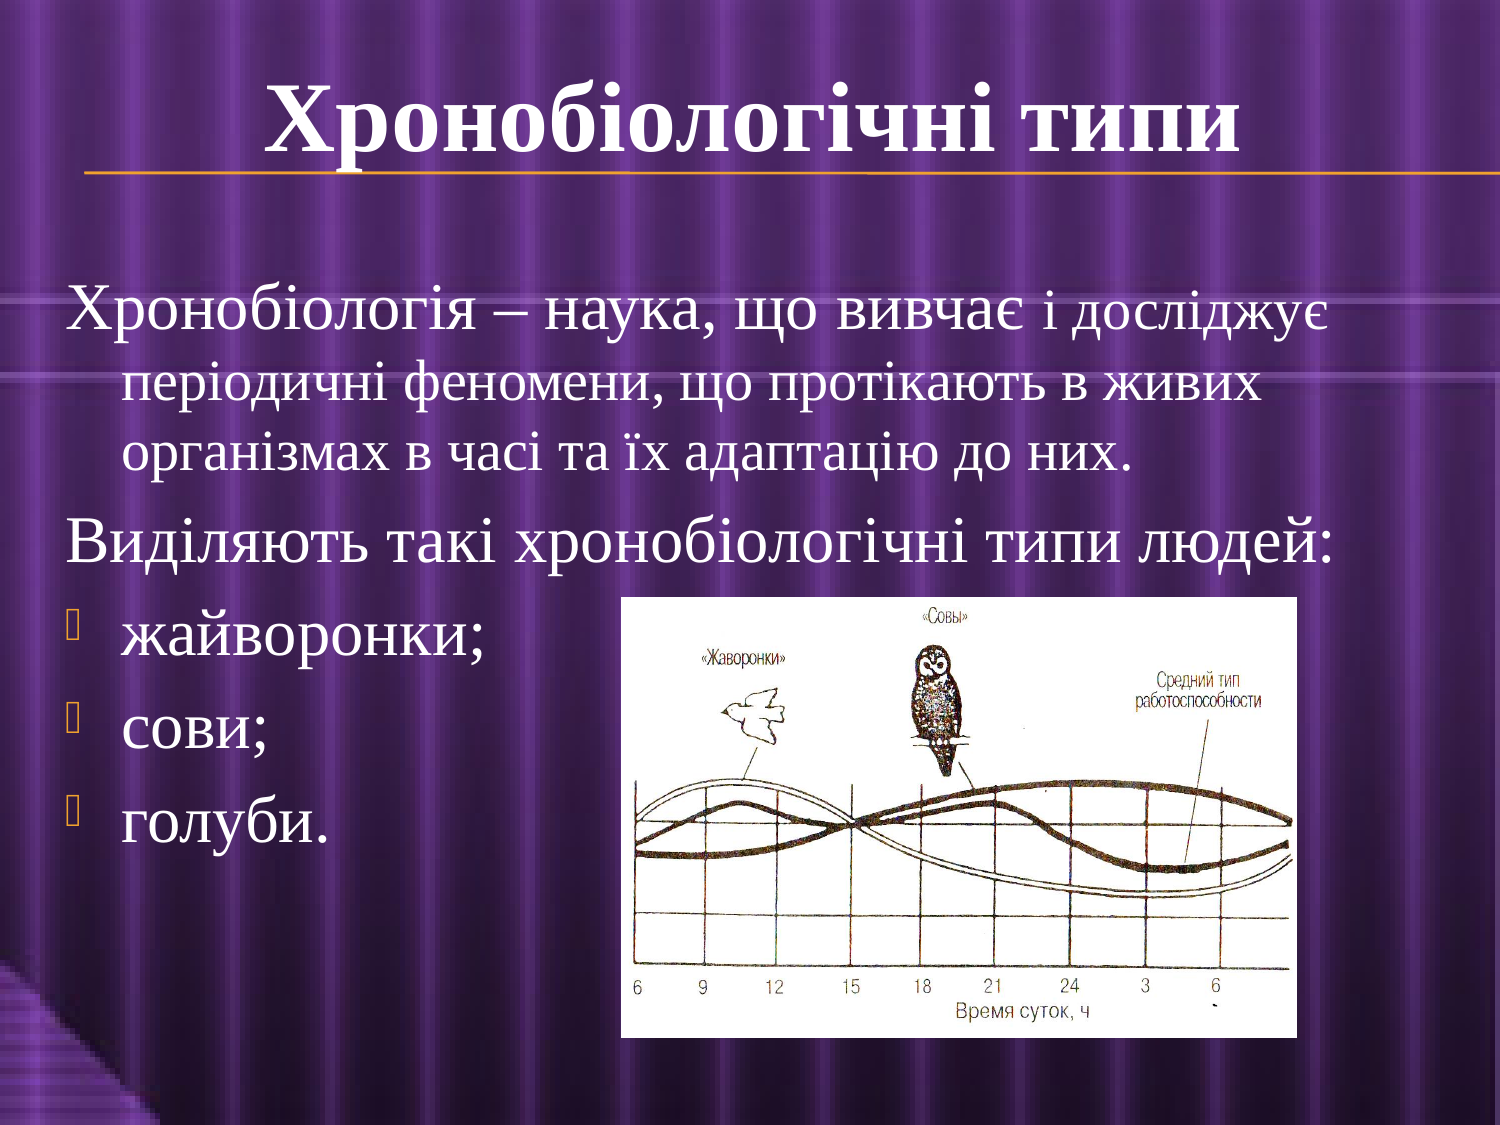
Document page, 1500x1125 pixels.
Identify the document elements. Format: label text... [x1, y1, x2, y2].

list Хронобіологія – наука, що вивчає і досліджує періодичні феномени, що протікають в живих організмах в часі та їх адаптацію до них. Виділяють такі хронобіологічні типи людей: жайворонки; сови; голуби. [49, 254, 1476, 998]
text_box Хронобіологічні типи [64, 46, 1442, 176]
picture [0, 0, 1500, 1125]
